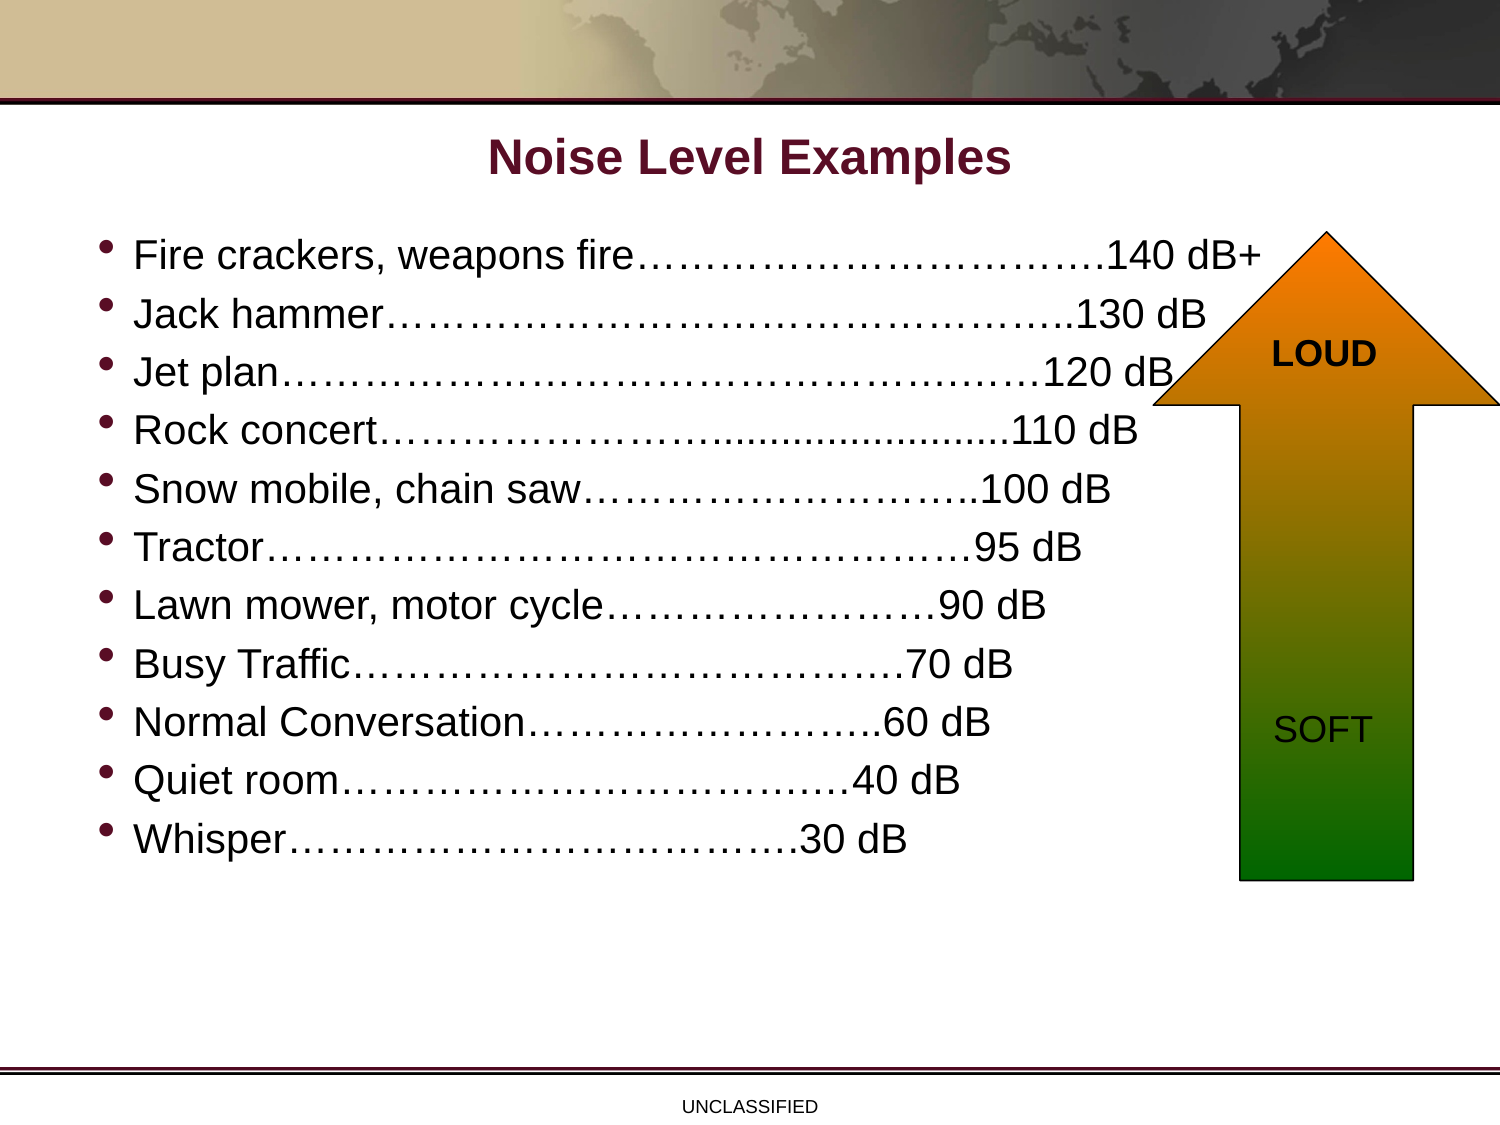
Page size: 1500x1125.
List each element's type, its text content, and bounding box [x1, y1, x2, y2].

text_box SOFT [1258, 697, 1409, 758]
picture [0, 0, 1500, 105]
picture [0, 1067, 1500, 1075]
text_box [1153, 231, 1500, 881]
text_box LOUD [1256, 321, 1407, 382]
list Fire crackers, weapons fire…………………………….140 dB+ Jack hammer…………………………………………..130 dB Jet plan………………………………………….……120 dB Rock concert……………………..........................110 dB Snow mobile, chain saw………………………..100 dB Tractor……………………………………………95 dB Lawn mower, motor cycle……………………90 dB Busy Traffic………………………………….70 dB Normal Conversation……………………..60 dB Quiet room…………………………….…40 dB Whisper……………………………….30 dB [82, 220, 1434, 964]
title Noise Level Examples [74, 116, 1426, 193]
